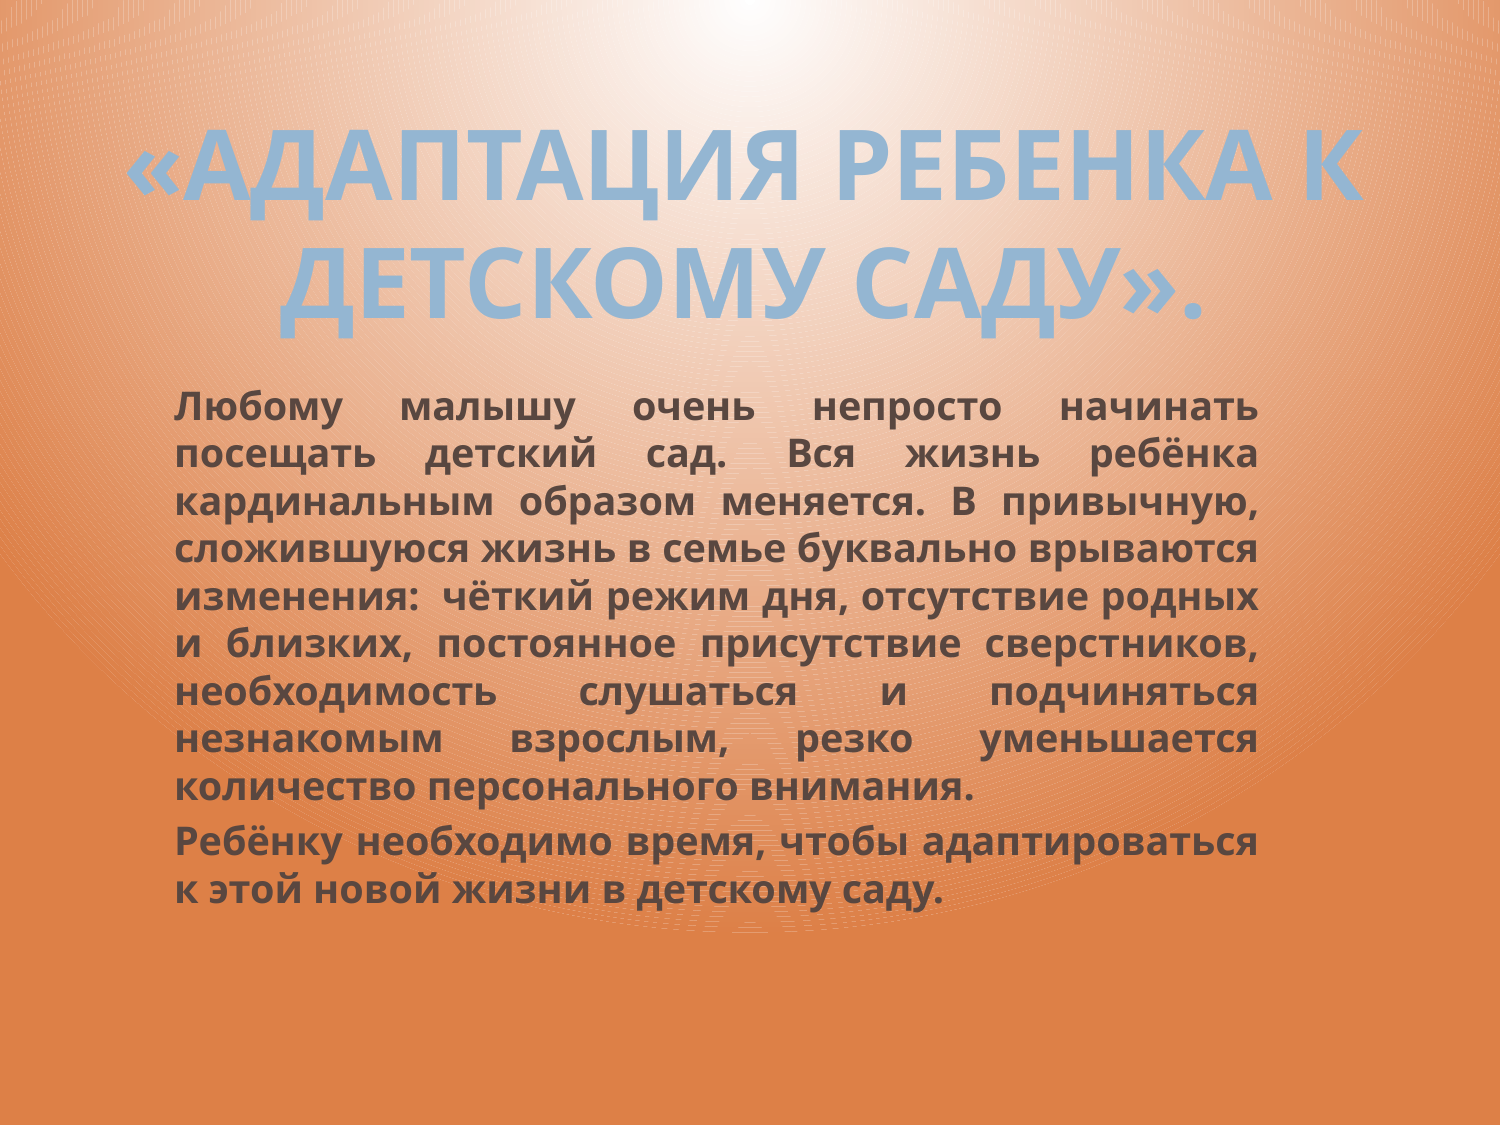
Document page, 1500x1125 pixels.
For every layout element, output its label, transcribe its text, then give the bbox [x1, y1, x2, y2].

title «Адаптация ребенка к детскому саду». [69, 101, 1420, 338]
subtitle Любому малышу очень непросто начинать посещать детский сад. Вся жизнь ребёнка кардинальным образом меняется. В привычную, сложившуюся жизнь в семье буквально врываются изменения: чёткий режим дня, отсутствие родных и близких, постоянное присутствие сверстников, необходимость слушаться и подчиняться незнакомым взрослым, резко уменьшается количество персонального внимания. Ребёнку необходимо время, чтобы адаптироваться к этой новой жизни в детскому саду. [159, 373, 1275, 1000]
